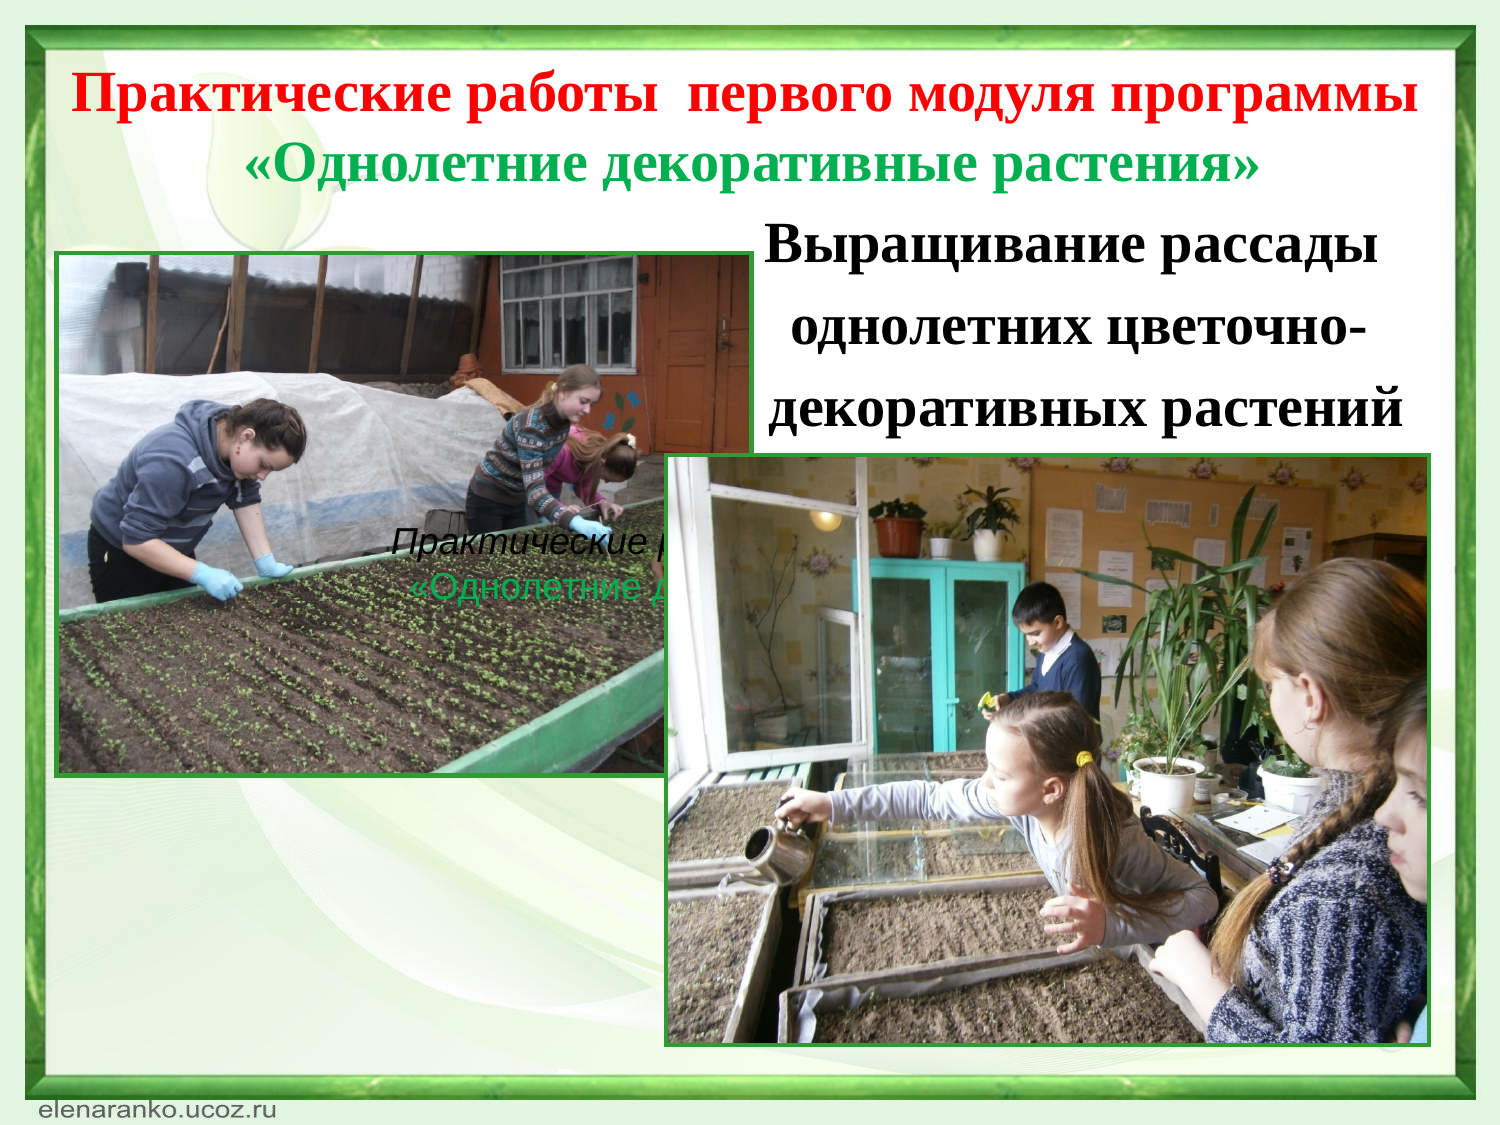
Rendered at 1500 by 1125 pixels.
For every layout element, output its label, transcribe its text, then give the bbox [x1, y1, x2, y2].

picture [0, 0, 1500, 1125]
list Практические работы первого модуля программы «Однолетние декоративные растения» Выращивание рассады однолетних цветочно- декоративных растений [46, 46, 1459, 446]
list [58, 255, 750, 774]
